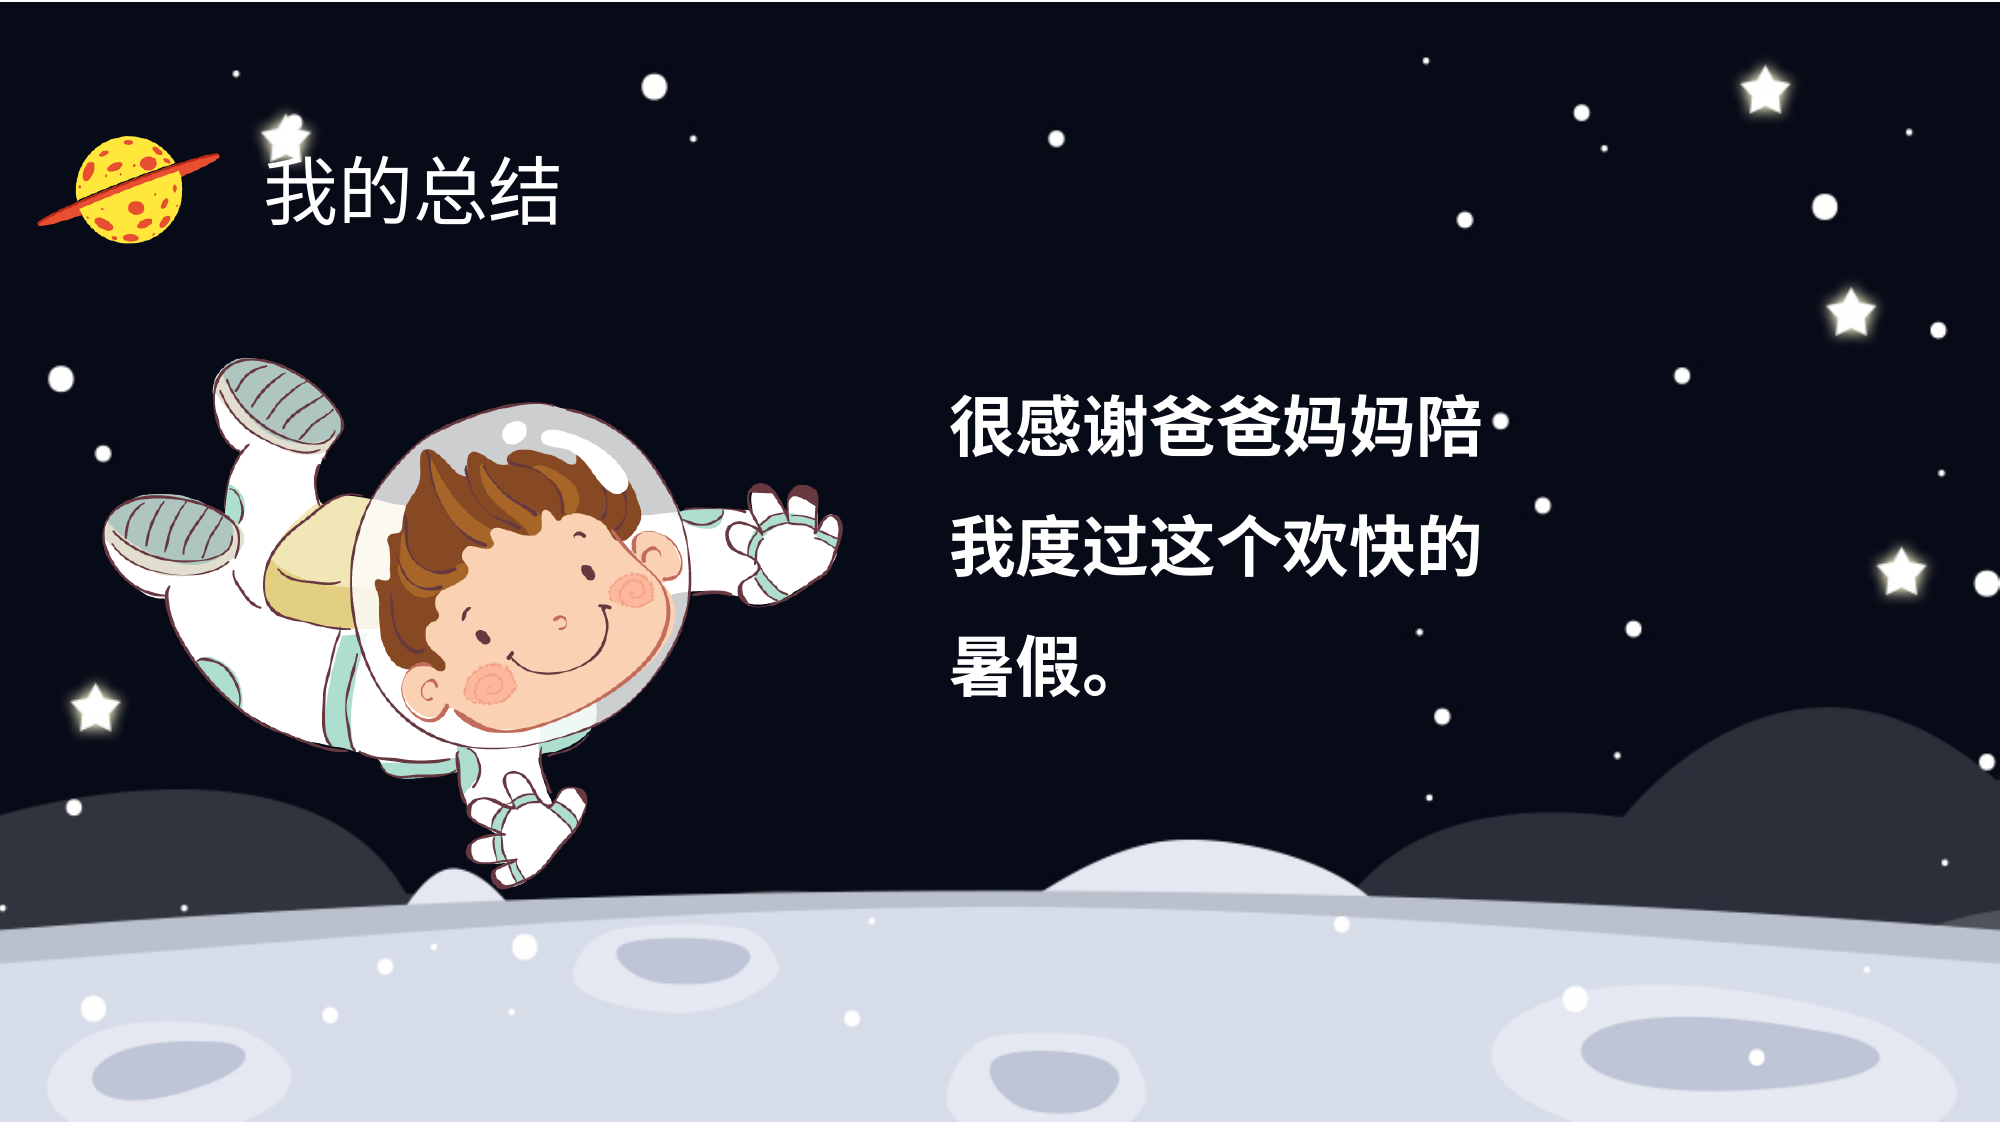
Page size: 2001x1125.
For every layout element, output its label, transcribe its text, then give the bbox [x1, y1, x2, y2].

text_box 很感谢爸爸妈妈陪我度过这个欢快的暑假。 [934, 337, 1556, 712]
picture [0, 2, 2000, 1122]
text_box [37, 135, 673, 244]
